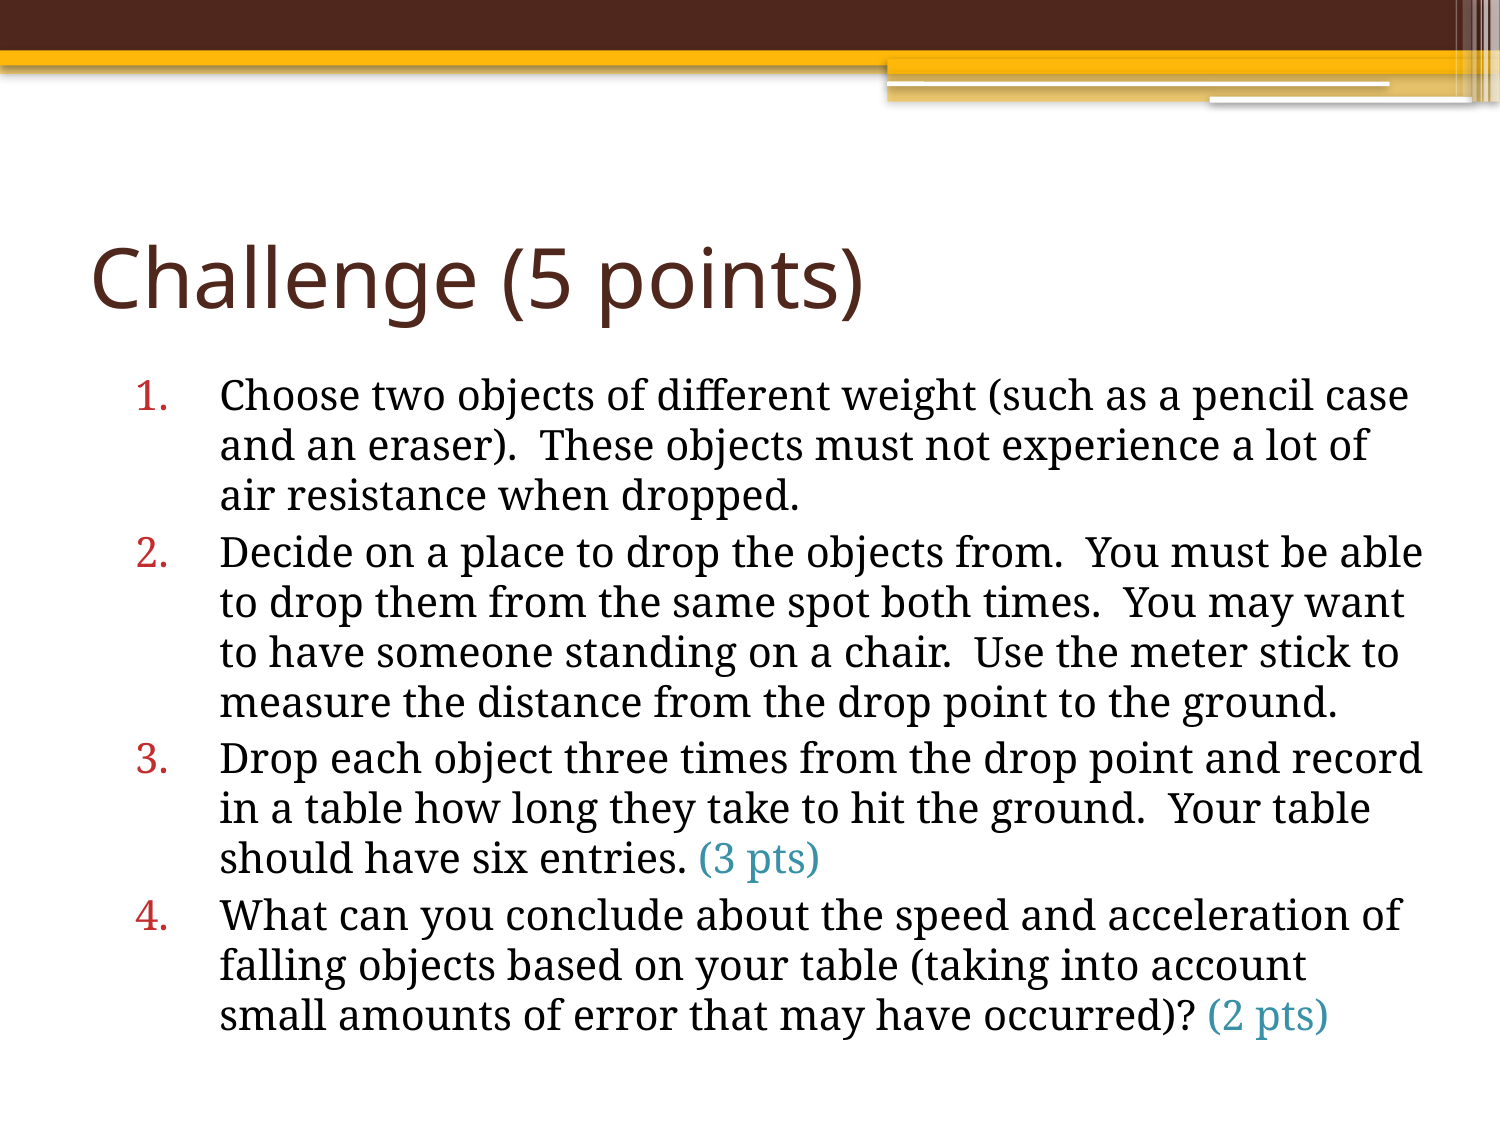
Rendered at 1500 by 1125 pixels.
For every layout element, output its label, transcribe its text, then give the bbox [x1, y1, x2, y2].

title Challenge (5 points) [75, 187, 1425, 363]
list Choose two objects of different weight (such as a pencil case and an eraser). These objects must not experience a lot of air resistance when dropped. Decide on a place to drop the objects from. You must be able to drop them from the same spot both times. You may want to have someone standing on a chair. Use the meter stick to measure the distance from the drop point to the ground. Drop each object three times from the drop point and record in a table how long they take to hit the ground. Your table should have six entries. (3 pts) What can you conclude about the speed and acceleration of falling objects based on your table (taking into account small amounts of error that may have occurred)? (2 pts) [75, 368, 1425, 1079]
